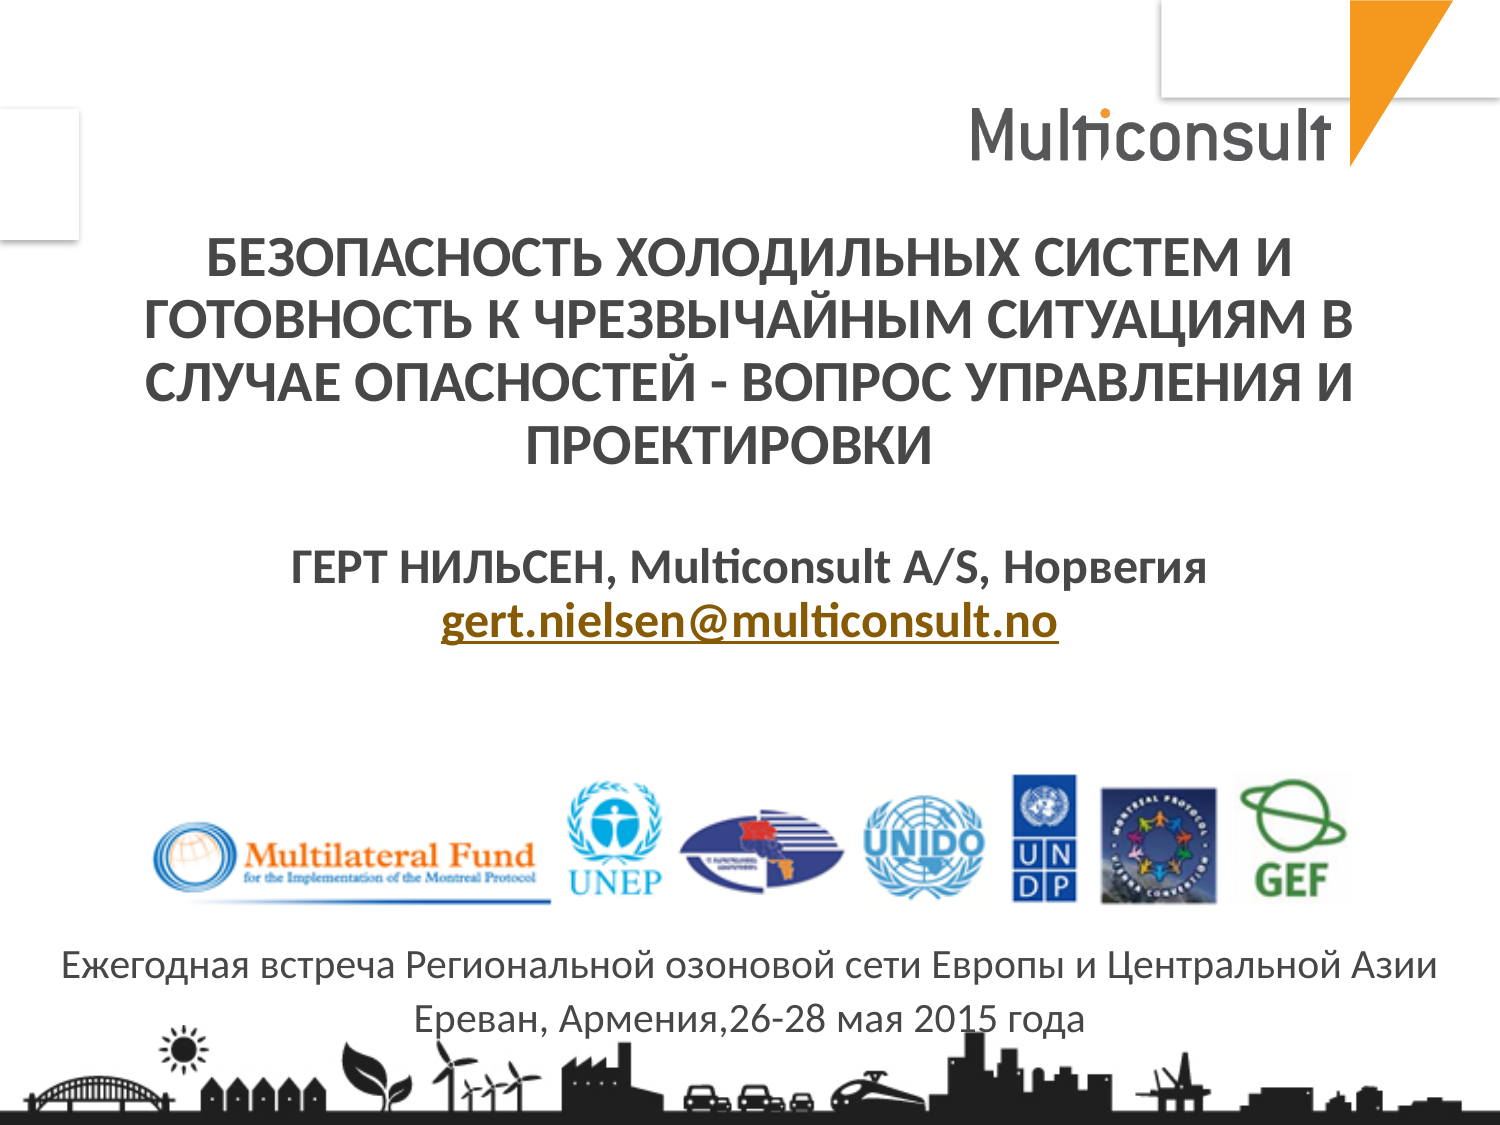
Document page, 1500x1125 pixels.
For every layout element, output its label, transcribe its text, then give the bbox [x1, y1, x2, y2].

title БЕЗОПАСНОСТЬ ХОЛОДИЛЬНЫХ СИСТЕМ И ГОТОВНОСТЬ К ЧРЕЗВЫЧАЙНЫМ СИТУАЦИЯМ В СЛУЧАЕ ОПАСНОСТЕЙ - ВОПРОС УПРАВЛЕНИЯ И ПРОЕКТИРОВКИ ГЕРТ НиЛЬСЕН, Multiconsult A/S, Норвегия gert.nielsen@multiconsult.no [56, 245, 1444, 656]
picture [0, 1025, 1500, 1125]
picture [142, 765, 1358, 929]
subtitle Ежегодная встреча Региональной озоновой сети Европы и Центральной Азии Ереван, Армения,26-28 мая 2015 года [56, 964, 1444, 1048]
picture [972, 108, 1331, 161]
